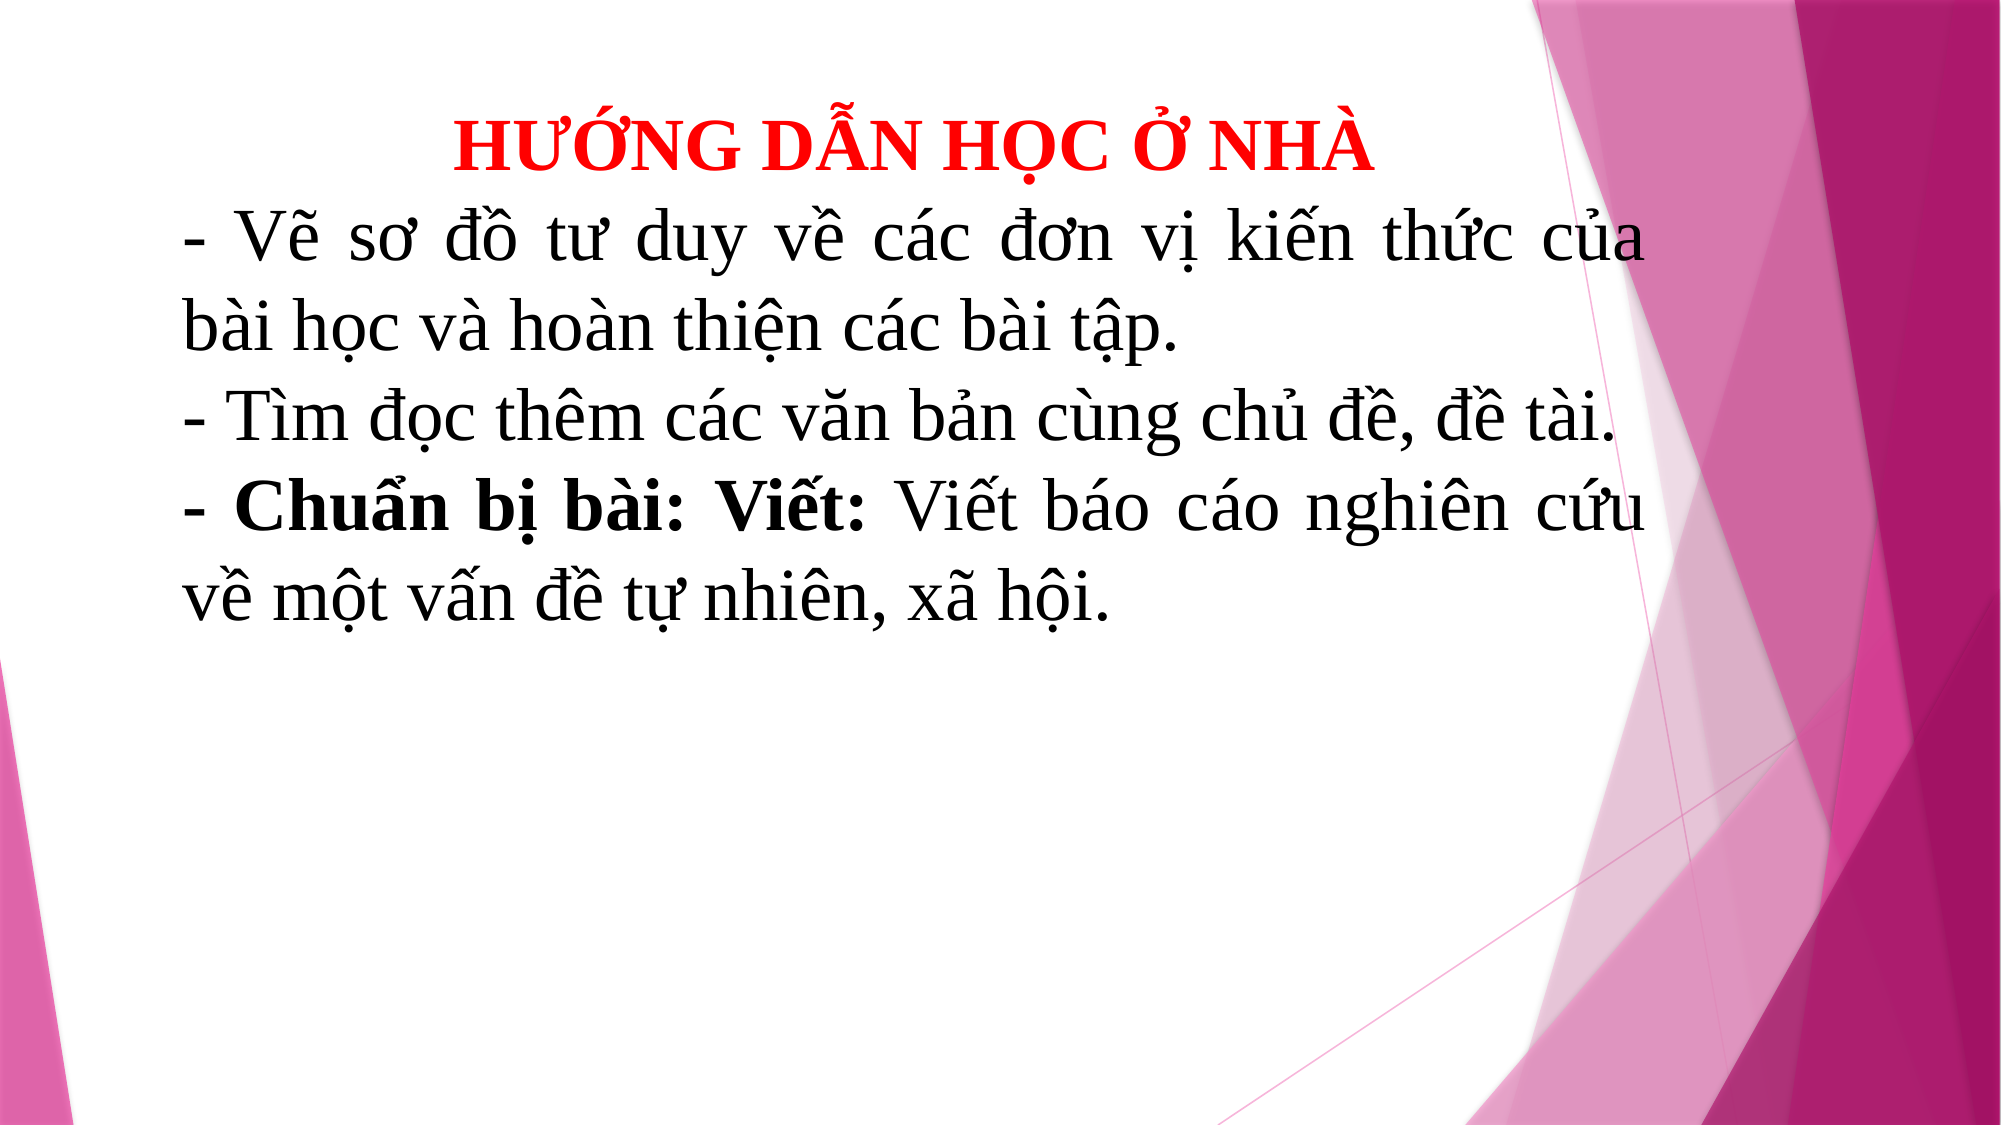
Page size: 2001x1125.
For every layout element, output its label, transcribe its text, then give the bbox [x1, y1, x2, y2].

text_box HƯỚNG DẪN HỌC Ở NHÀ - Vẽ sơ đồ tư duy về các đơn vị kiến thức của bài học và hoàn thiện các bài tập. - Tìm đọc thêm các văn bản cùng chủ đề, đề tài. - Chuẩn bị bài: Viết: Viết báo cáo nghiên cứu về một vấn đề tự nhiên, xã hội. [168, 88, 1663, 643]
